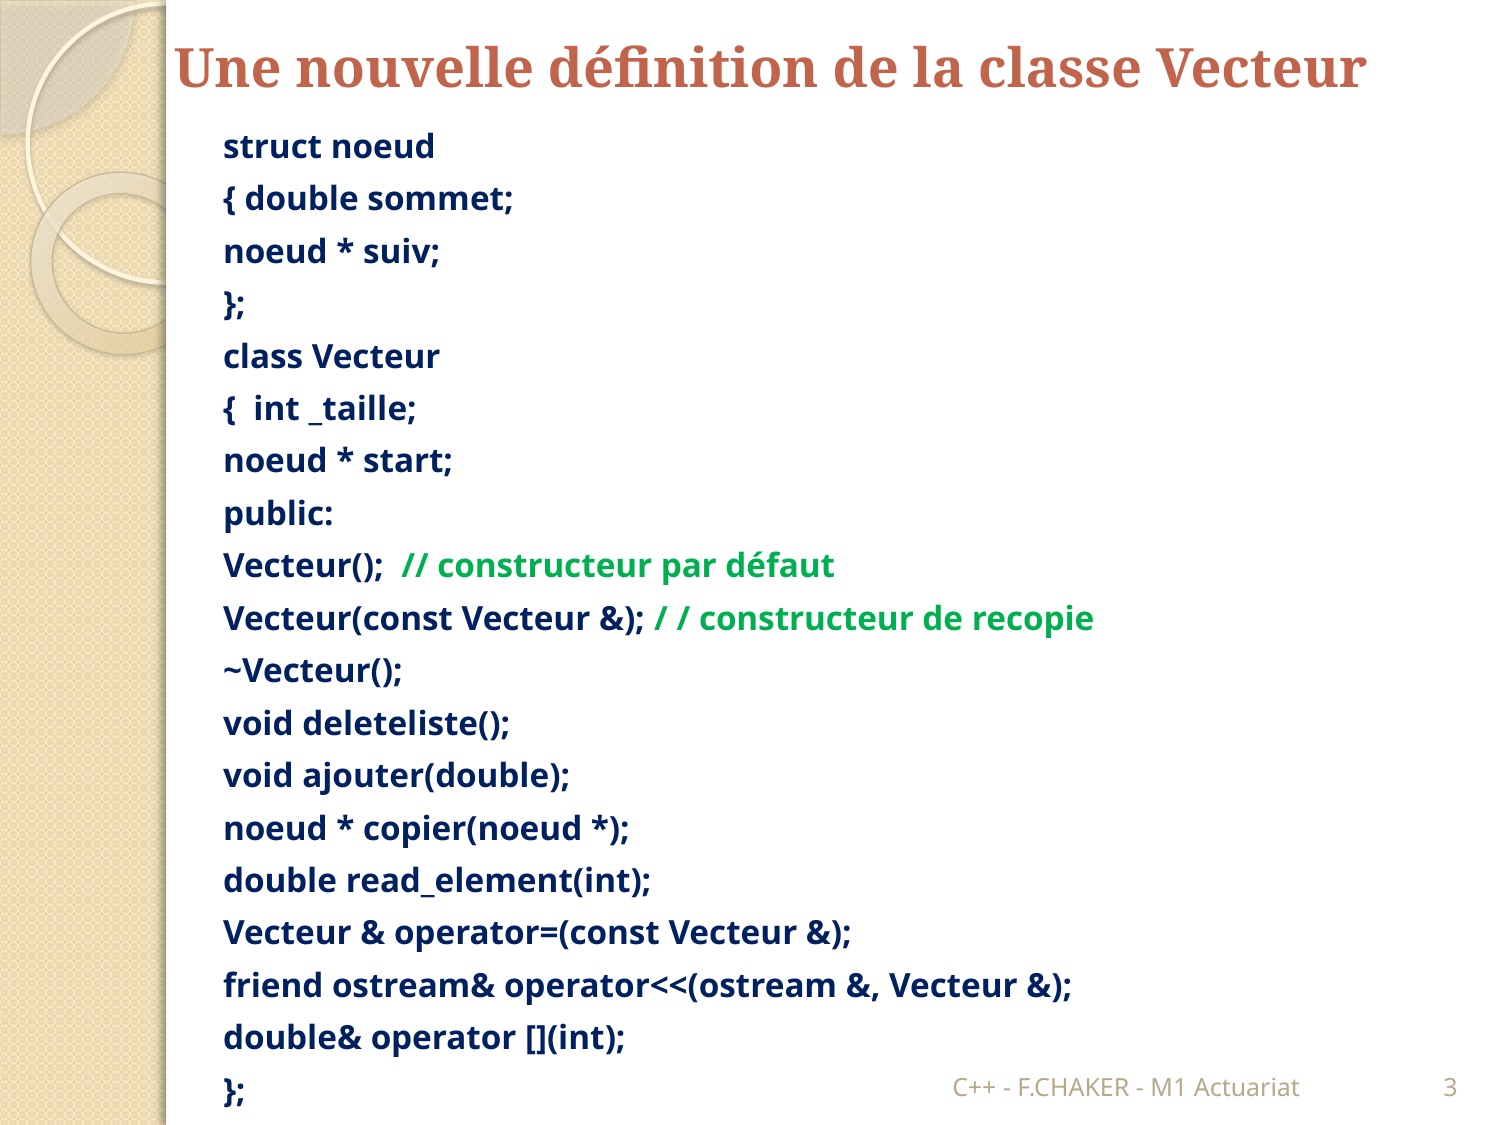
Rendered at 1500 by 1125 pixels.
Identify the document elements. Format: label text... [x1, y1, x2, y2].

title Une nouvelle définition de la classe Vecteur [159, 0, 1466, 160]
slide_number 3 [1413, 1034, 1488, 1113]
footer C++ - F.CHAKER - M1 Actuariat [937, 1034, 1413, 1113]
list struct noeud { double sommet; noeud * suiv; }; class Vecteur { int _taille; noeud * start; public: Vecteur(); // constructeur par défaut Vecteur(const Vecteur &); / / constructeur de recopie ~Vecteur(); void deleteliste(); void ajouter(double); noeud * copier(noeud *); double read_element(int); Vecteur & operator=(const Vecteur &); friend ostream& operator<<(ostream &, Vecteur &); double& operator [](int); }; [194, 117, 1425, 906]
